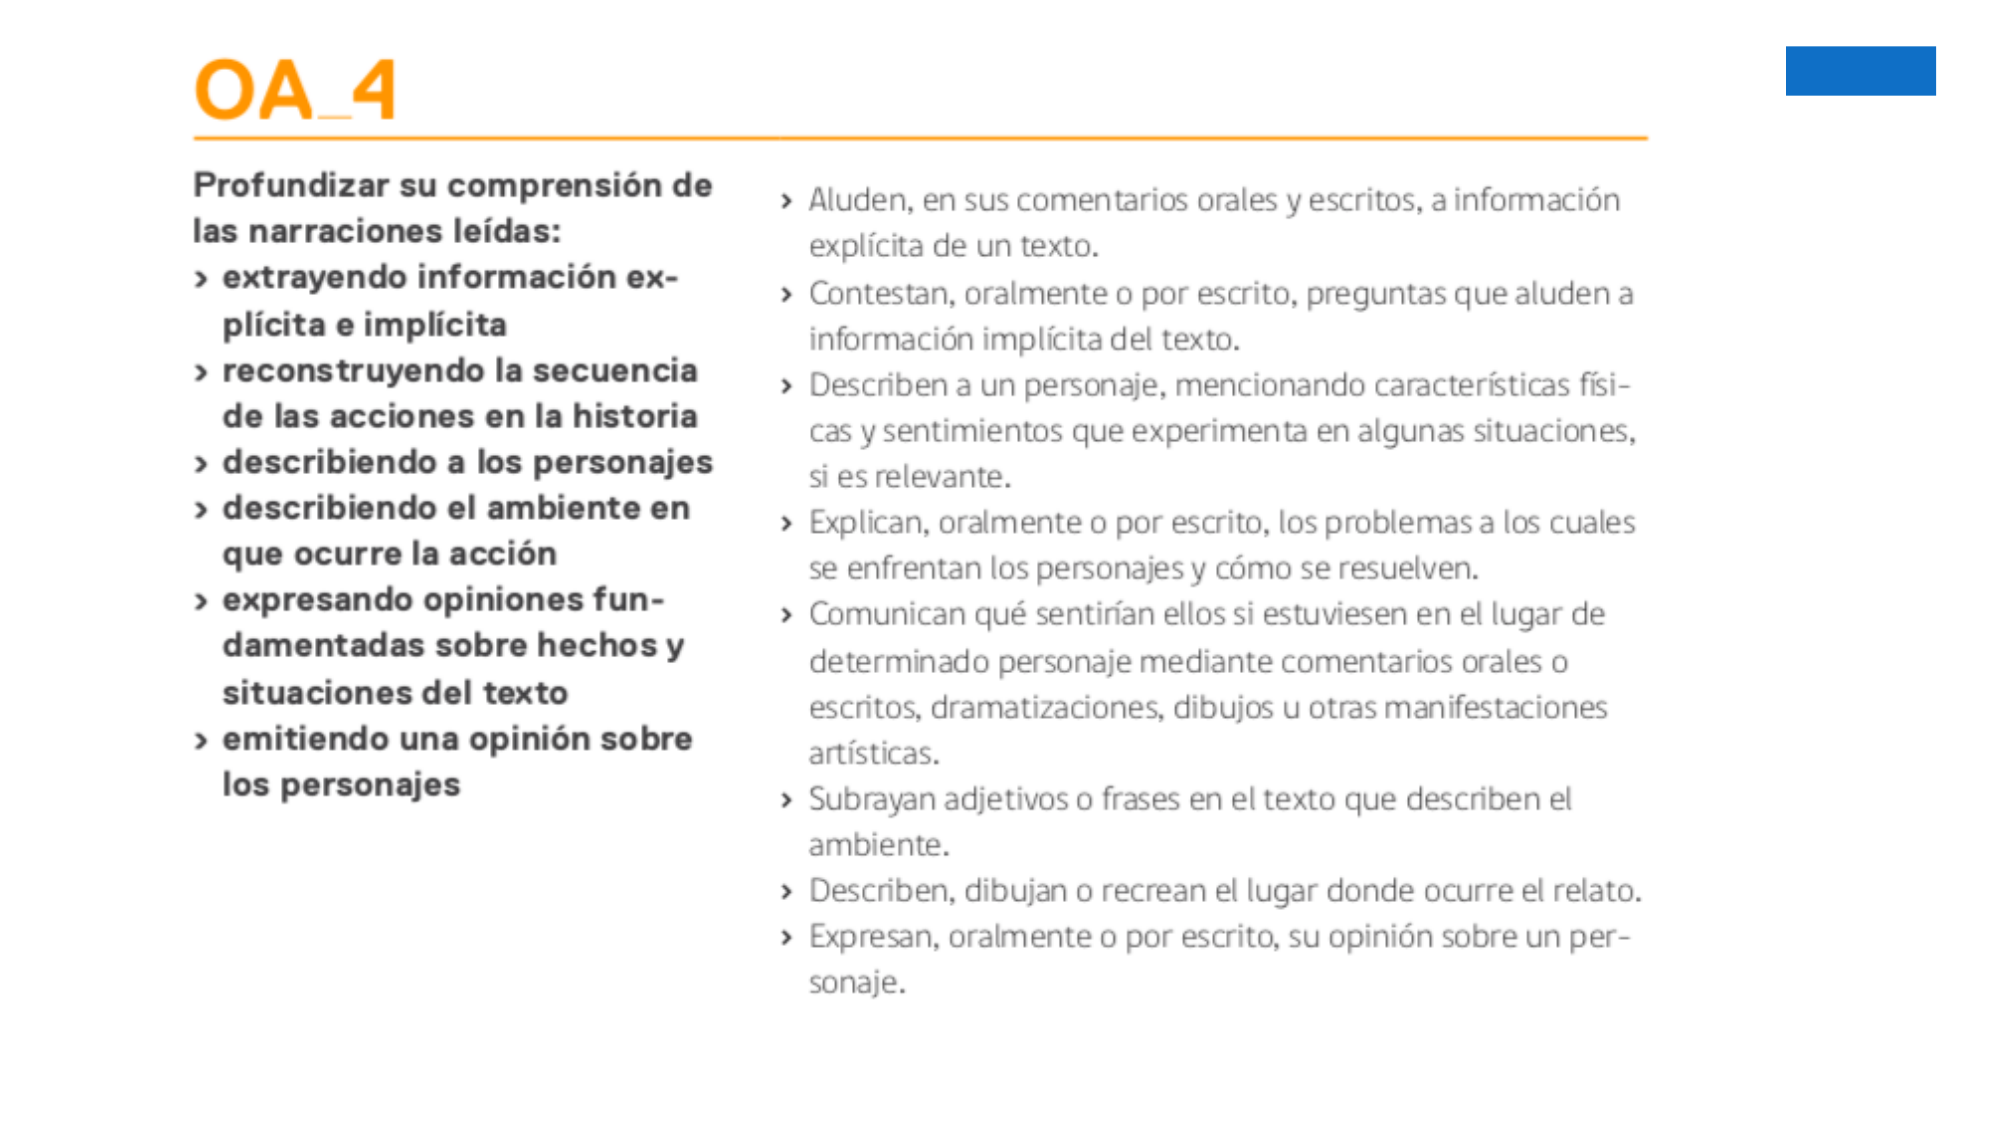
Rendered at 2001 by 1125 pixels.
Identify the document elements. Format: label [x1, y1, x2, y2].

picture [132, 38, 1784, 1087]
